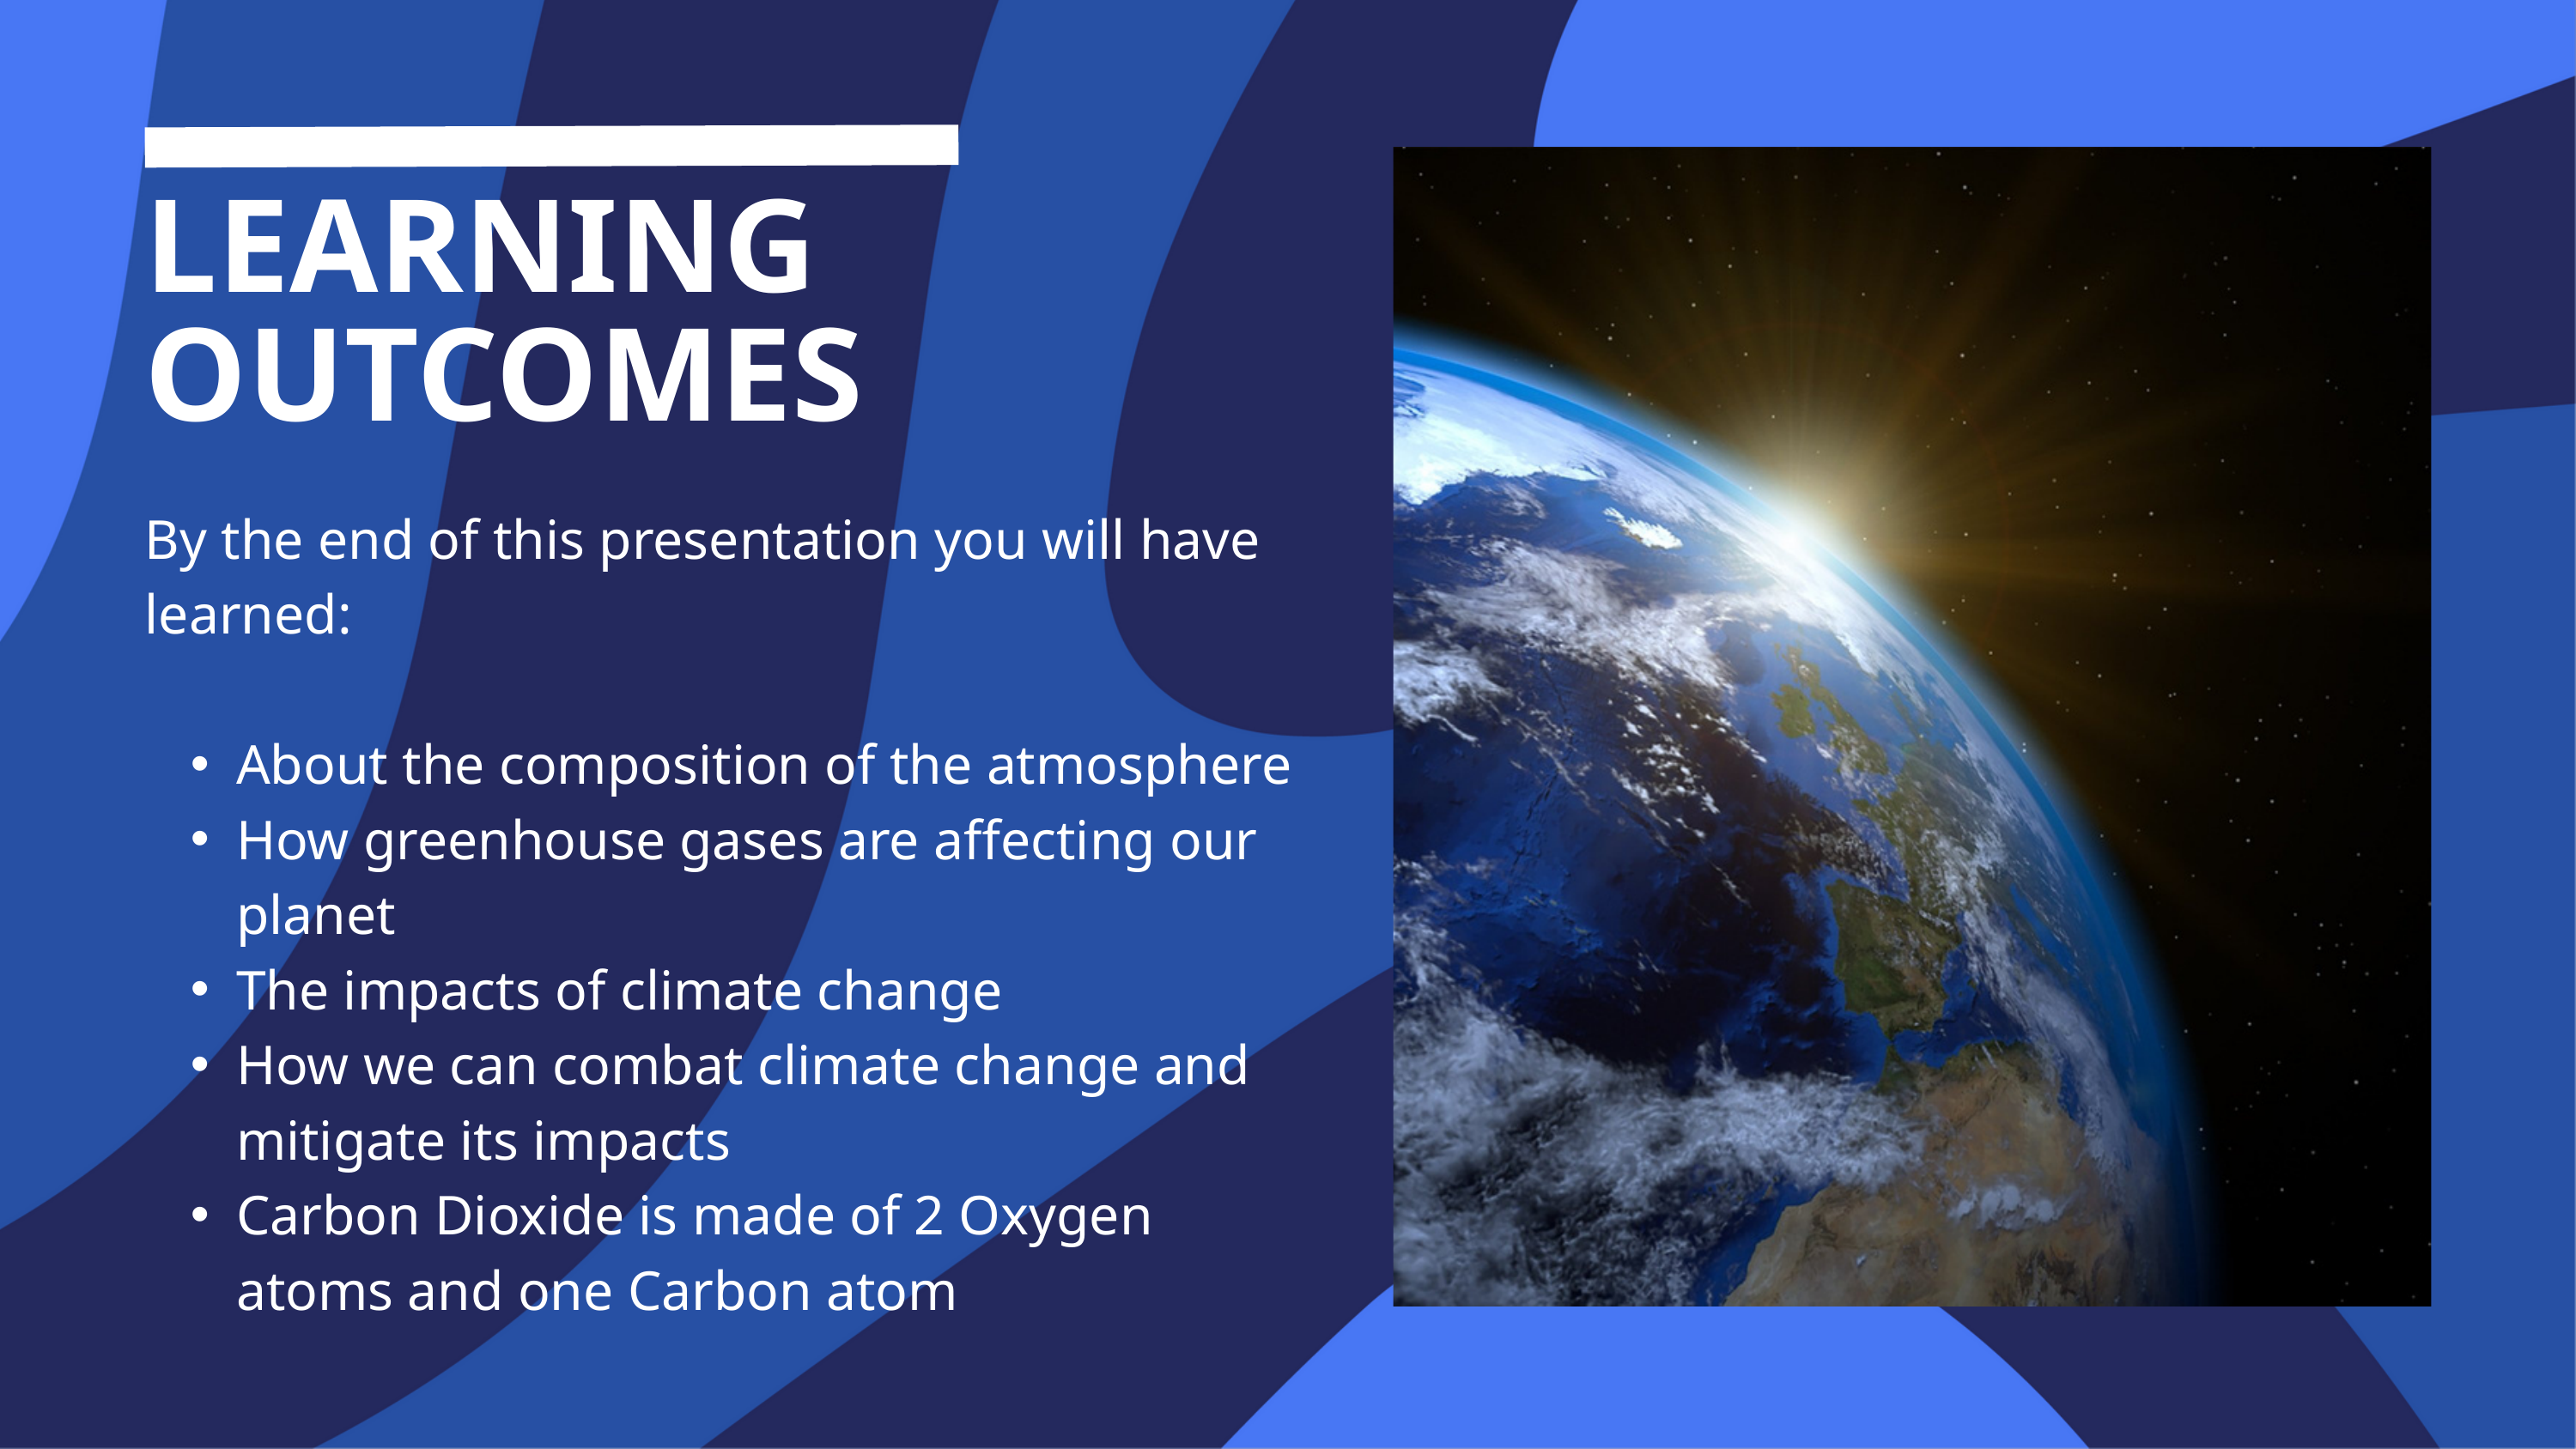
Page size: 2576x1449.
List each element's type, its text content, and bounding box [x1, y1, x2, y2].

text_box [0, 0, 2576, 1449]
text_box By the end of this presentation you will have learned: About the composition of the atmosphere How greenhouse gases are affecting our planet The impacts of climate change How we can combat climate change and mitigate its impacts Carbon Dioxide is made of 2 Oxygen atoms and one Carbon atom [144, 494, 1314, 1321]
text_box LEARNING OUTCOMES [144, 189, 888, 447]
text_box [1393, 147, 2432, 1307]
